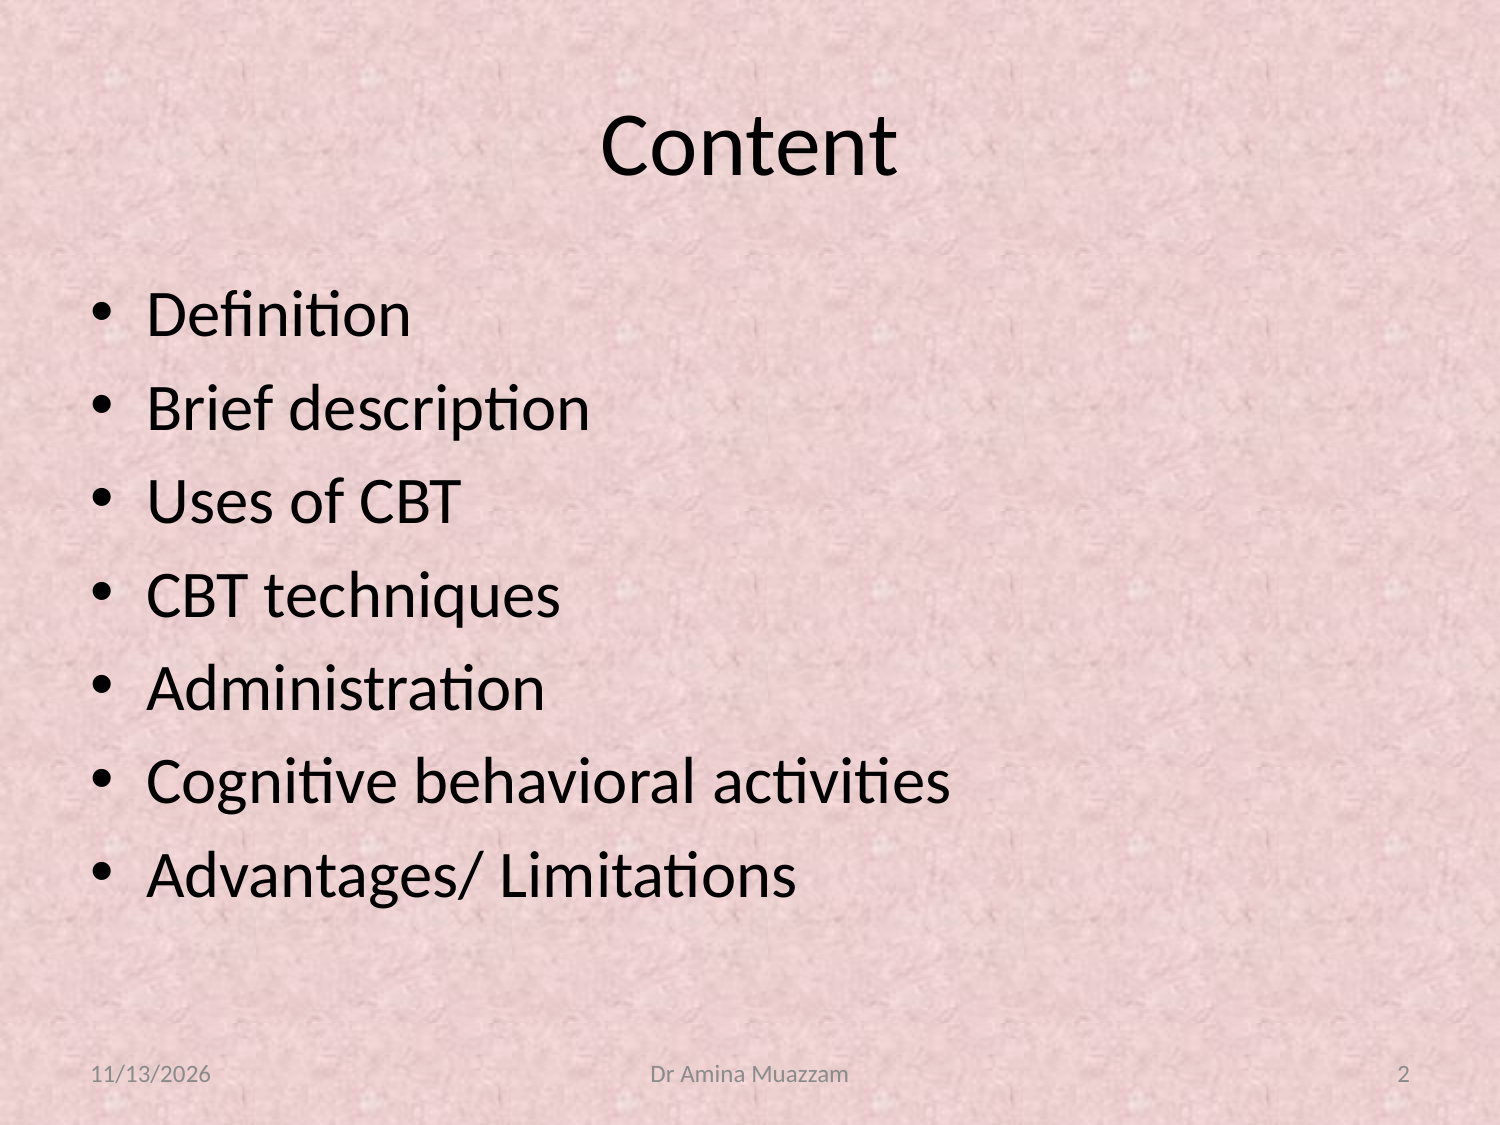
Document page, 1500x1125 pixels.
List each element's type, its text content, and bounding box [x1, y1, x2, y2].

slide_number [75, 1042, 425, 1103]
footer Dr Amina Muazzam [512, 1042, 988, 1103]
title Content [75, 45, 1425, 233]
slide_number 2 [1074, 1042, 1425, 1103]
list Definition Brief description Uses of CBT CBT techniques Administration Cognitive behavioral activities Advantages/ Limitations [75, 262, 1425, 1005]
